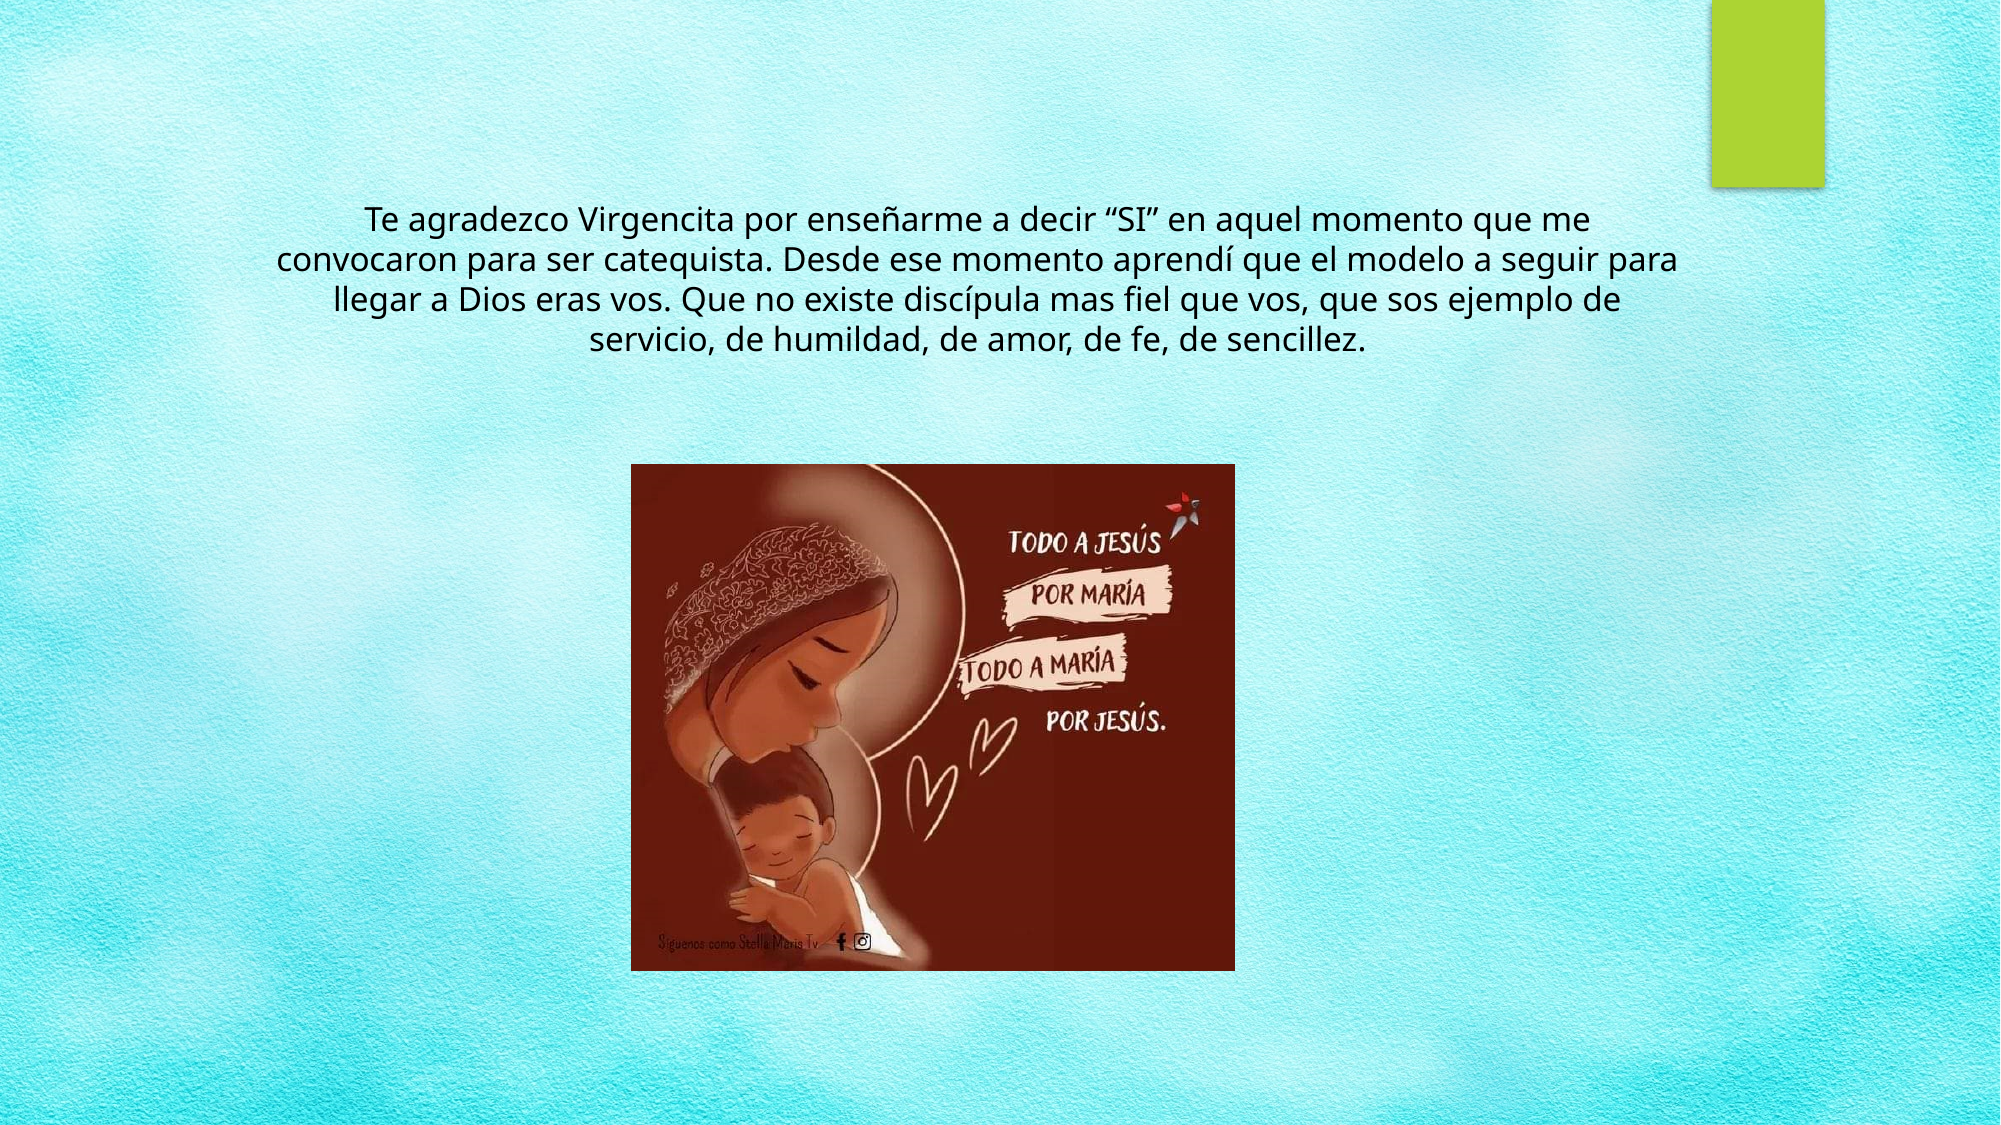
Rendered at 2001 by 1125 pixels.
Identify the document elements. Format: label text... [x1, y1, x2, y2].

title Te agradezco Virgencita por enseñarme a decir “SI” en aquel momento que me convocaron para ser catequista. Desde ese momento aprendí que el modelo a seguir para llegar a Dios eras vos. Que no existe discípula mas fiel que vos, que sos ejemplo de servicio, de humildad, de amor, de fe, de sencillez. [254, 175, 1703, 366]
picture [0, 0, 2001, 1125]
